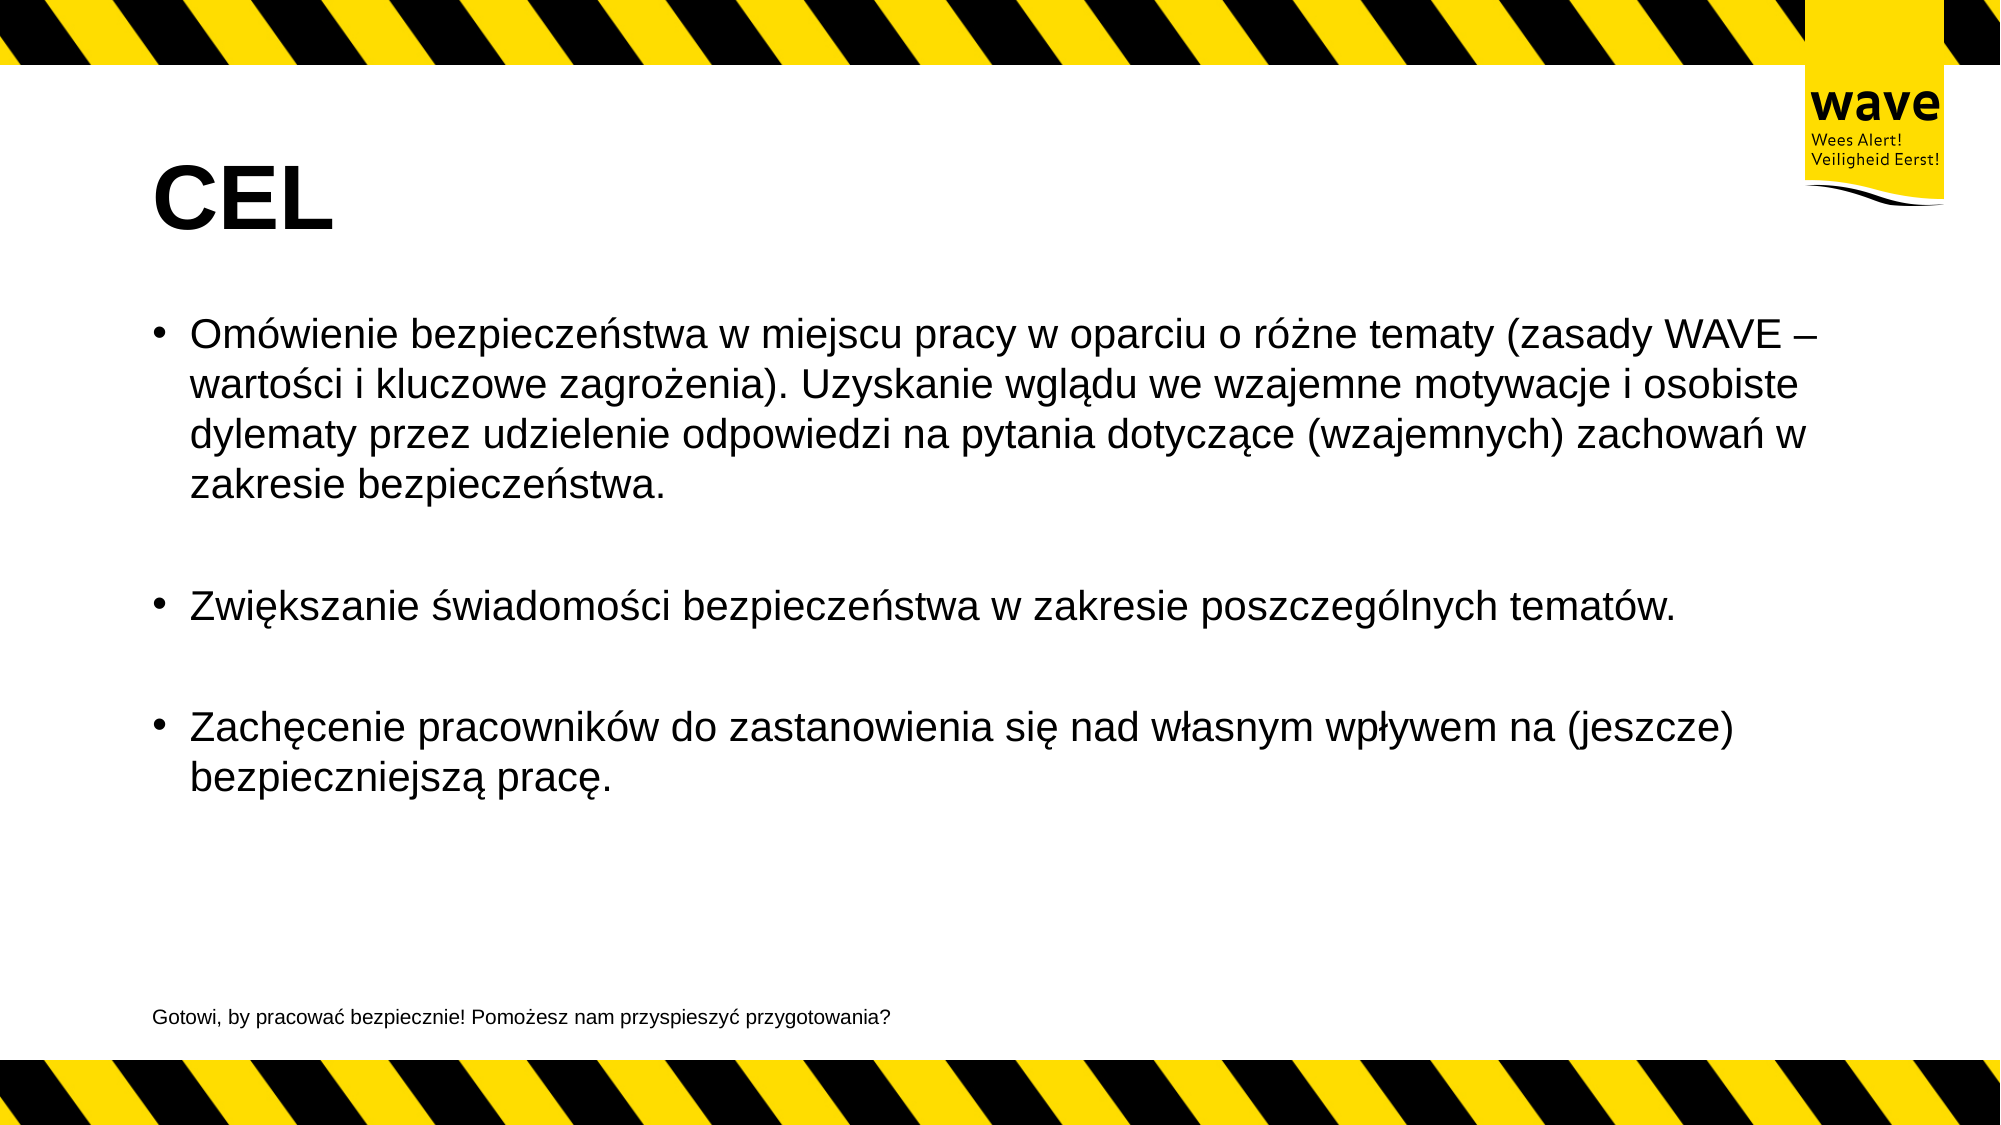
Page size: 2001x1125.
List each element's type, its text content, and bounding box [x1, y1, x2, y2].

picture [0, 0, 2000, 206]
text_box Gotowi, by pracować bezpiecznie! Pomożesz nam przyspieszyć przygotowania? [137, 996, 919, 1036]
title CEL [137, 121, 1863, 278]
picture [0, 1060, 2000, 1125]
list Omówienie bezpieczeństwa w miejscu pracy w oparciu o różne tematy (zasady WAVE – wartości i kluczowe zagrożenia). Uzyskanie wglądu we wzajemne motywacje i osobiste dylematy przez udzielenie odpowiedzi na pytania dotyczące (wzajemnych) zachowań w zakresie bezpieczeństwa. Zwiększanie świadomości bezpieczeństwa w zakresie poszczególnych tematów. Zachęcenie pracowników do zastanowienia się nad własnym wpływem na (jeszcze) bezpieczniejszą pracę. [137, 299, 1863, 967]
